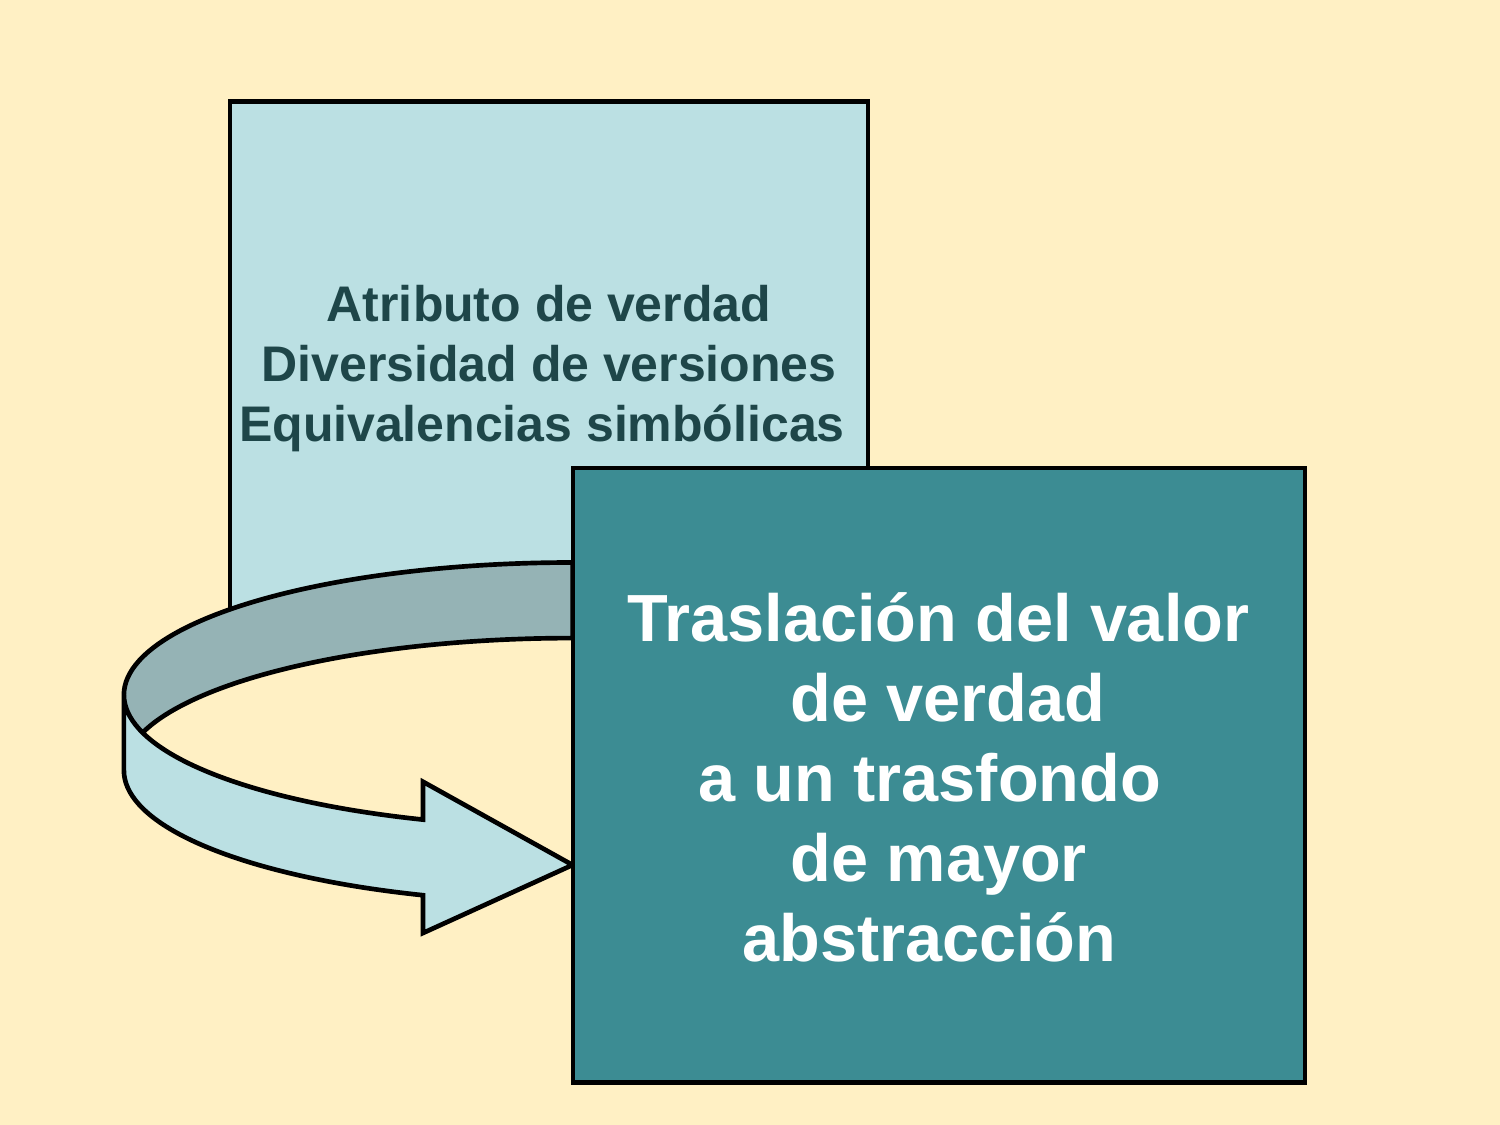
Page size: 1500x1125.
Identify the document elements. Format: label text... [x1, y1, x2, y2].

text_box Atributo de verdad Diversidad de versiones Equivalencias simbólicas [230, 101, 869, 608]
text_box [123, 562, 572, 934]
text_box Traslación del valor de verdad a un trasfondo de mayor abstracción [572, 467, 1306, 1083]
